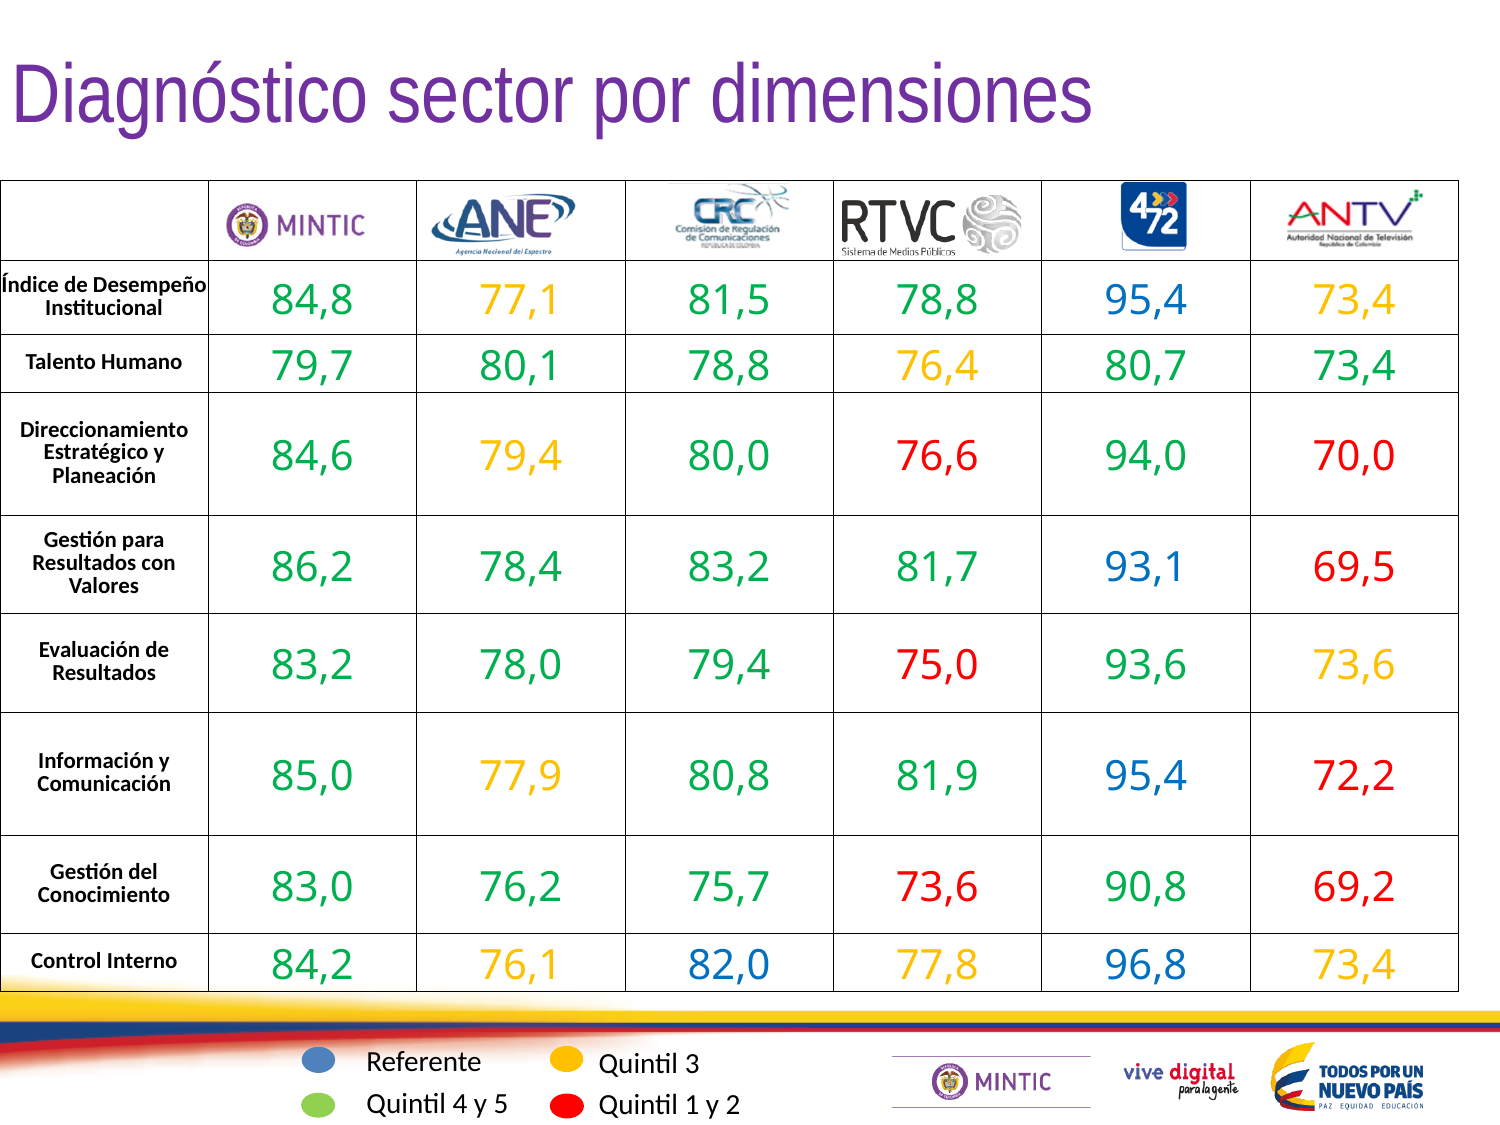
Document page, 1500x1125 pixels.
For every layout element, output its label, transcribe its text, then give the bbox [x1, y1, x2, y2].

table_cell 73,6 [834, 836, 1041, 933]
picture [1282, 185, 1429, 252]
picture [1120, 181, 1189, 252]
table_cell Control Interno [1, 934, 208, 974]
table_header [209, 181, 416, 260]
table_cell Información y Comunicación [1, 713, 208, 835]
table_cell 84,6 [209, 393, 416, 515]
table_cell 93,6 [1042, 614, 1250, 712]
table_cell 78,8 [626, 335, 833, 392]
text_box Quintil 4 y 5 [351, 1085, 550, 1125]
table_cell 72,2 [1251, 713, 1458, 835]
table_cell 79,4 [626, 614, 833, 712]
text_box [299, 1090, 338, 1120]
table_cell 79,4 [417, 393, 625, 515]
table_cell 78,8 [834, 261, 1041, 334]
table_cell 84,8 [209, 261, 416, 334]
table_cell 80,0 [626, 393, 833, 515]
table_cell 83,2 [209, 614, 416, 712]
table_cell Evaluación de Resultados [1, 614, 208, 712]
table_cell 75,7 [626, 836, 833, 933]
table_cell 94,0 [1042, 393, 1250, 515]
table_cell 73,4 [1251, 261, 1458, 334]
table_cell Gestión del Conocimiento [1, 836, 208, 933]
table_cell 75,0 [834, 614, 1041, 712]
table_cell 96,8 [1042, 934, 1250, 974]
table_cell 73,4 [1251, 335, 1458, 392]
table_header [1042, 181, 1250, 260]
table_cell 82,0 [626, 934, 833, 974]
table_cell 76,1 [417, 934, 625, 974]
table_cell 77,9 [417, 713, 625, 835]
table_cell 84,2 [209, 934, 416, 974]
text_box Diagnóstico sector por dimensiones [0, 32, 1471, 114]
table_cell 76,4 [834, 335, 1041, 392]
table_cell 76,6 [834, 393, 1041, 515]
table_cell 78,4 [417, 516, 625, 613]
table_cell 73,4 [1251, 934, 1458, 974]
table_cell 73,6 [1251, 614, 1458, 712]
table_cell 83,0 [209, 836, 416, 933]
table_cell 77,1 [417, 261, 625, 334]
picture [835, 185, 1027, 266]
table_cell 83,2 [626, 516, 833, 613]
table_cell 80,7 [1042, 335, 1250, 392]
table_cell 85,0 [209, 713, 416, 835]
table_cell 86,2 [209, 516, 416, 613]
table_cell 81,9 [834, 713, 1041, 835]
table_cell 93,1 [1042, 516, 1250, 613]
picture [0, 975, 1500, 1111]
table_cell Índice de Desempeño Institucional [1, 261, 208, 334]
table_cell 77,8 [834, 934, 1041, 974]
picture [668, 183, 789, 251]
table_cell 70,0 [1251, 393, 1458, 515]
table_header [417, 181, 625, 260]
table_cell 78,0 [417, 614, 625, 712]
table_header [1251, 181, 1458, 260]
table_cell 81,7 [834, 516, 1041, 613]
table_cell 95,4 [1042, 261, 1250, 334]
table_cell 76,2 [417, 836, 625, 933]
table_cell 80,1 [417, 335, 625, 392]
table_cell 90,8 [1042, 836, 1250, 933]
table_cell 79,7 [209, 335, 416, 392]
table_cell 81,5 [626, 261, 833, 334]
picture [218, 200, 382, 252]
text_box [550, 1091, 583, 1121]
table_cell Gestión para Resultados con Valores [1, 516, 208, 613]
table_header [834, 181, 1041, 260]
text_box Quintil 1 y 2 [583, 1085, 761, 1125]
table_header [1, 181, 208, 260]
table_cell 69,2 [1251, 836, 1458, 933]
table_cell 95,4 [1042, 713, 1250, 835]
picture [430, 186, 585, 266]
table_cell 69,5 [1251, 516, 1458, 613]
table_cell Direccionamiento Estratégico y Planeación [1, 393, 208, 515]
table_cell 80,8 [626, 713, 833, 835]
table_cell Talento Humano [1, 335, 208, 392]
table_header [626, 181, 833, 260]
